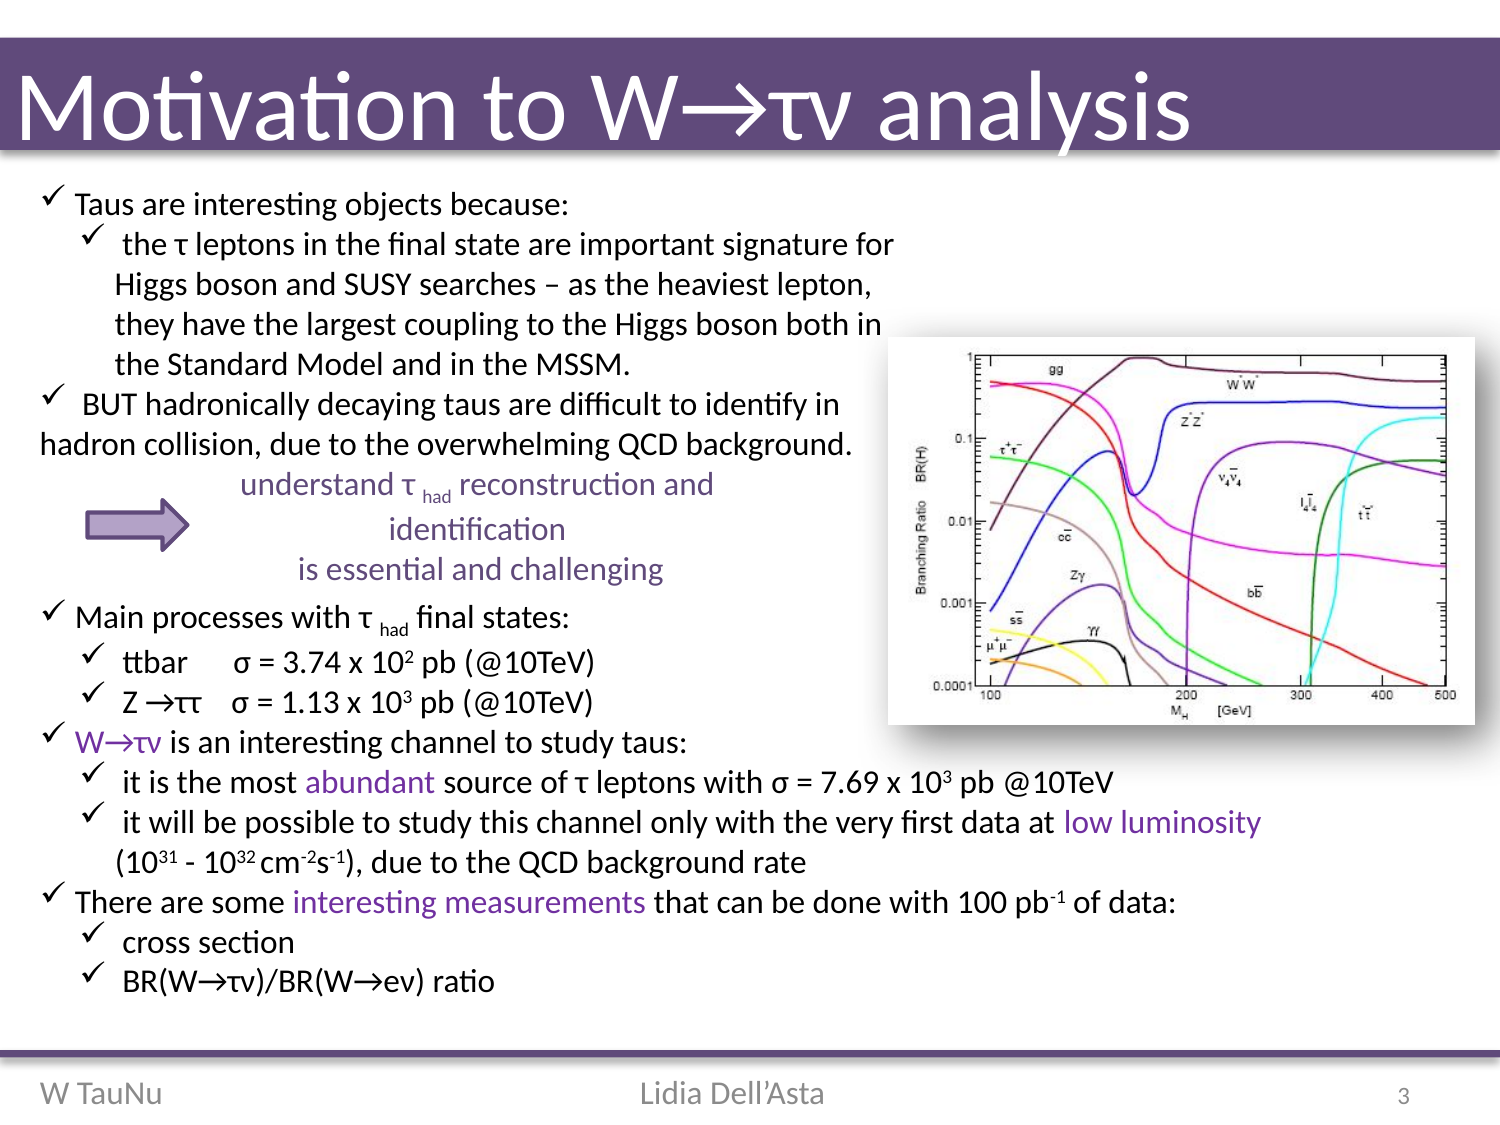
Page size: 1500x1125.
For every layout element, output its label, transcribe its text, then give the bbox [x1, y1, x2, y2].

picture [888, 337, 1476, 726]
slide_number 3 [1074, 1065, 1425, 1125]
text_box Taus are interesting objects because: the τ leptons in the final state are important signature for Higgs boson and SUSY searches – as the heaviest lepton, they have the largest coupling to the Higgs boson both in the Standard Model and in the MSSM. BUT hadronically decaying taus are difficult to identify in hadron collision, due to the overwhelming QCD background. understand τ had reconstruction and identification is essential and challenging [24, 174, 938, 587]
text_box Main processes with τ had final states: ttbar σ = 3.74 x 102 pb (@10TeV) Z →ττ σ = 1.13 x 103 pb (@10TeV) W→τν is an interesting channel to study taus: it is the most abundant source of τ leptons with σ = 7.69 x 103 pb @10TeV it will be possible to study this channel only with the very first data at low luminosity (1031 - 1032 cm-2s-1), due to the QCD background rate There are some interesting measurements that can be done with 100 pb-1 of data: cross section BR(W→τν)/BR(W→eν) ratio [24, 587, 1338, 1007]
title Motivation to W→τν analysis [0, 32, 1500, 138]
text_box [85, 498, 190, 552]
